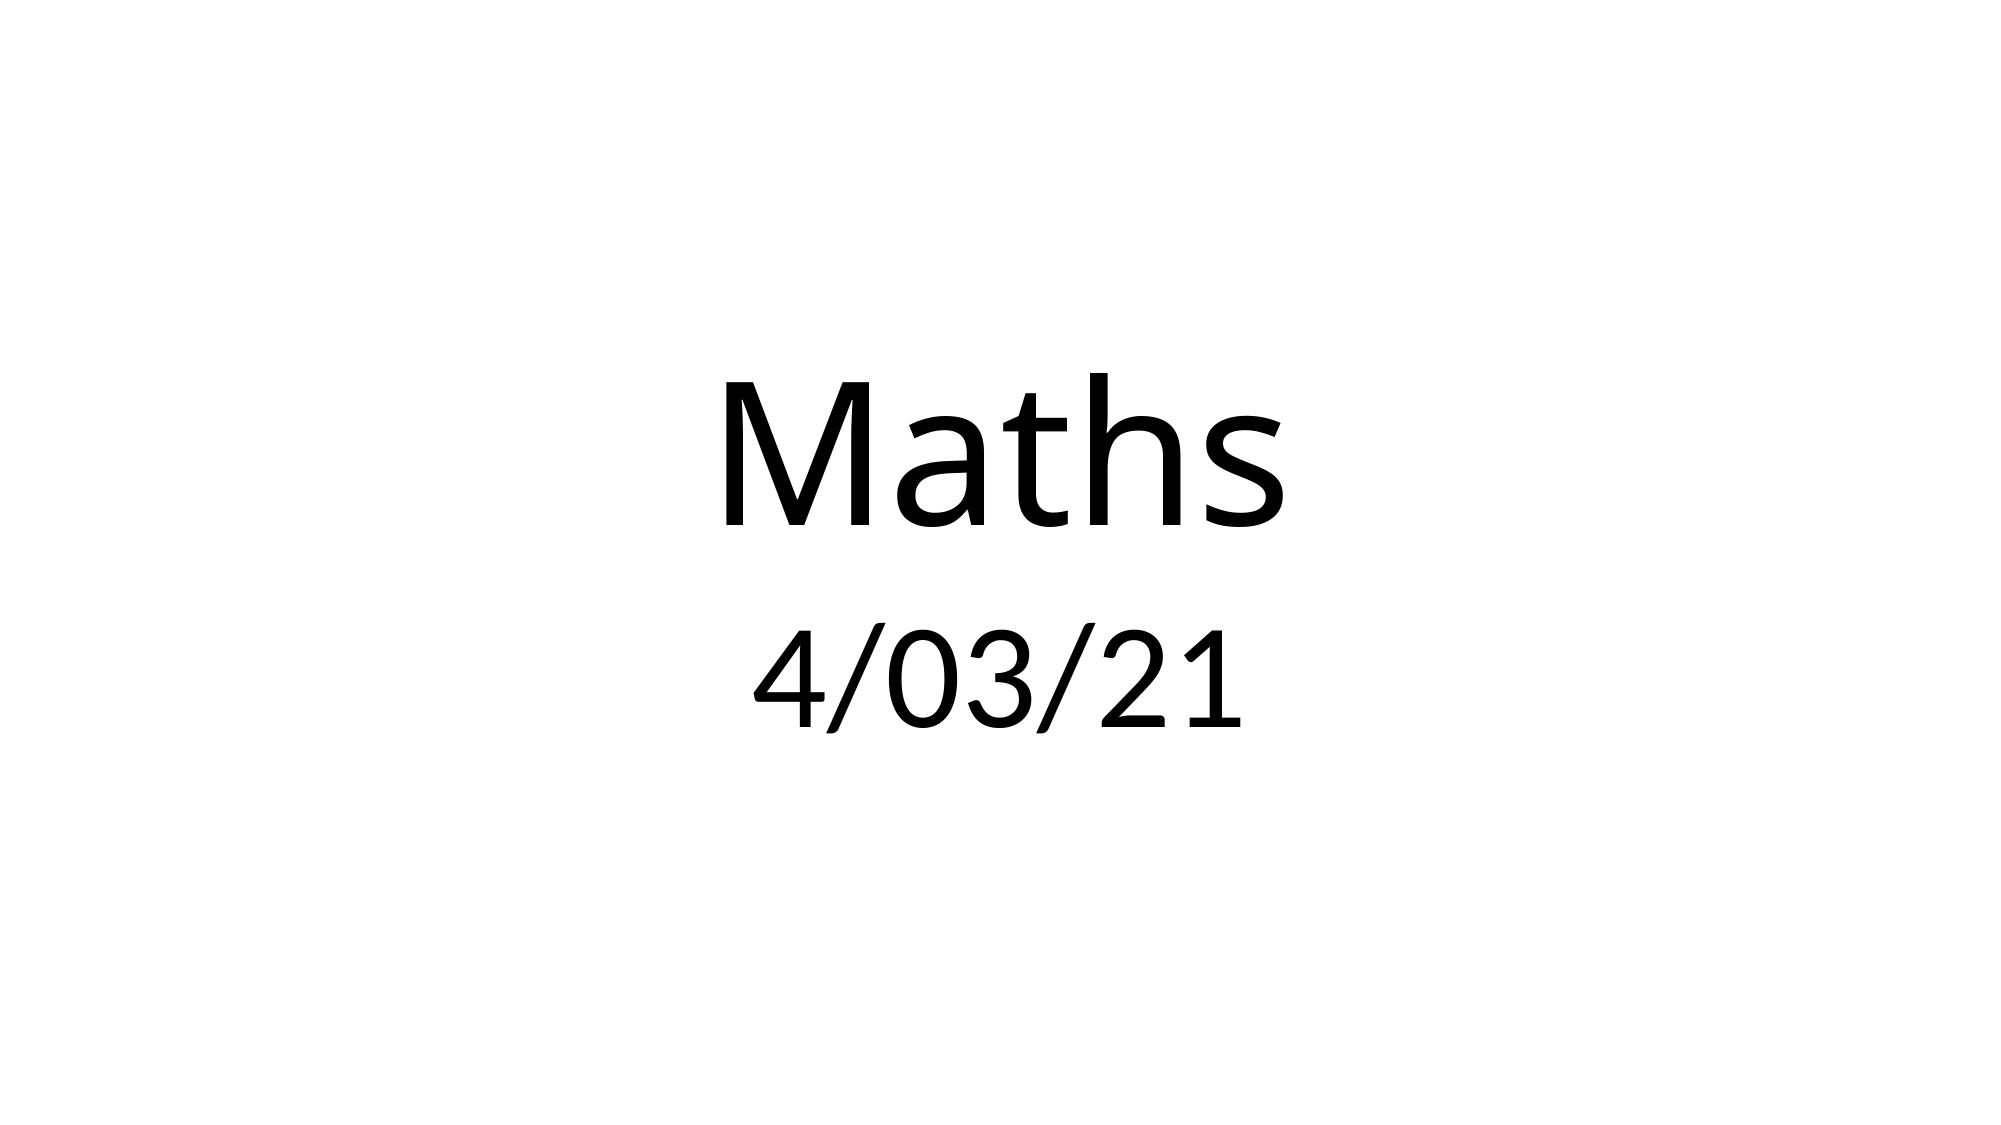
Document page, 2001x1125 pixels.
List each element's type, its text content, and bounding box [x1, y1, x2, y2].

title Maths [249, 184, 1750, 576]
subtitle 4/03/21 [249, 590, 1750, 863]
